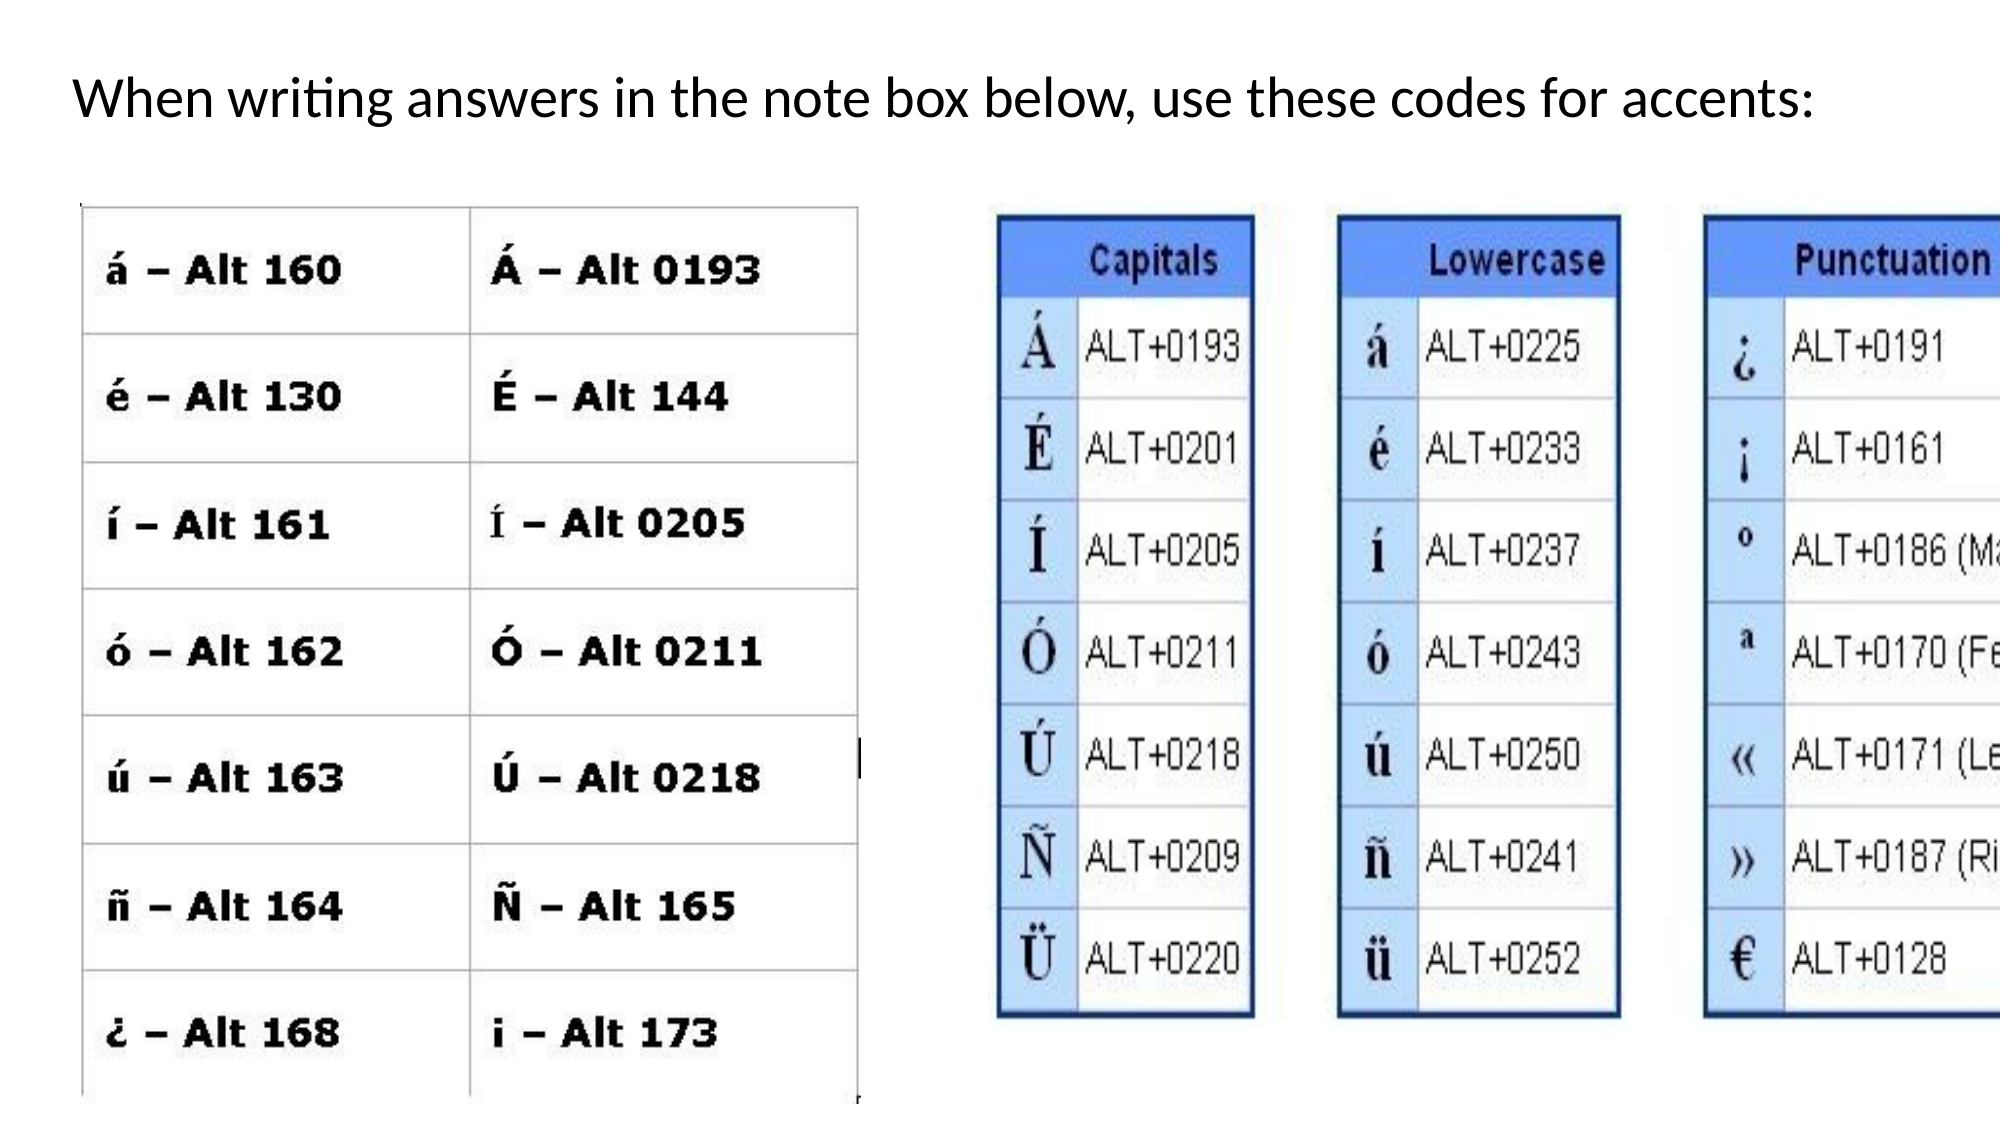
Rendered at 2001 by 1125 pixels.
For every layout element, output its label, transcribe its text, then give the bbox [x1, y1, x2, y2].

text_box When writing answers in the note box below, use these codes for accents: [58, 52, 1880, 137]
picture [80, 203, 861, 1104]
picture [988, 203, 2000, 1029]
